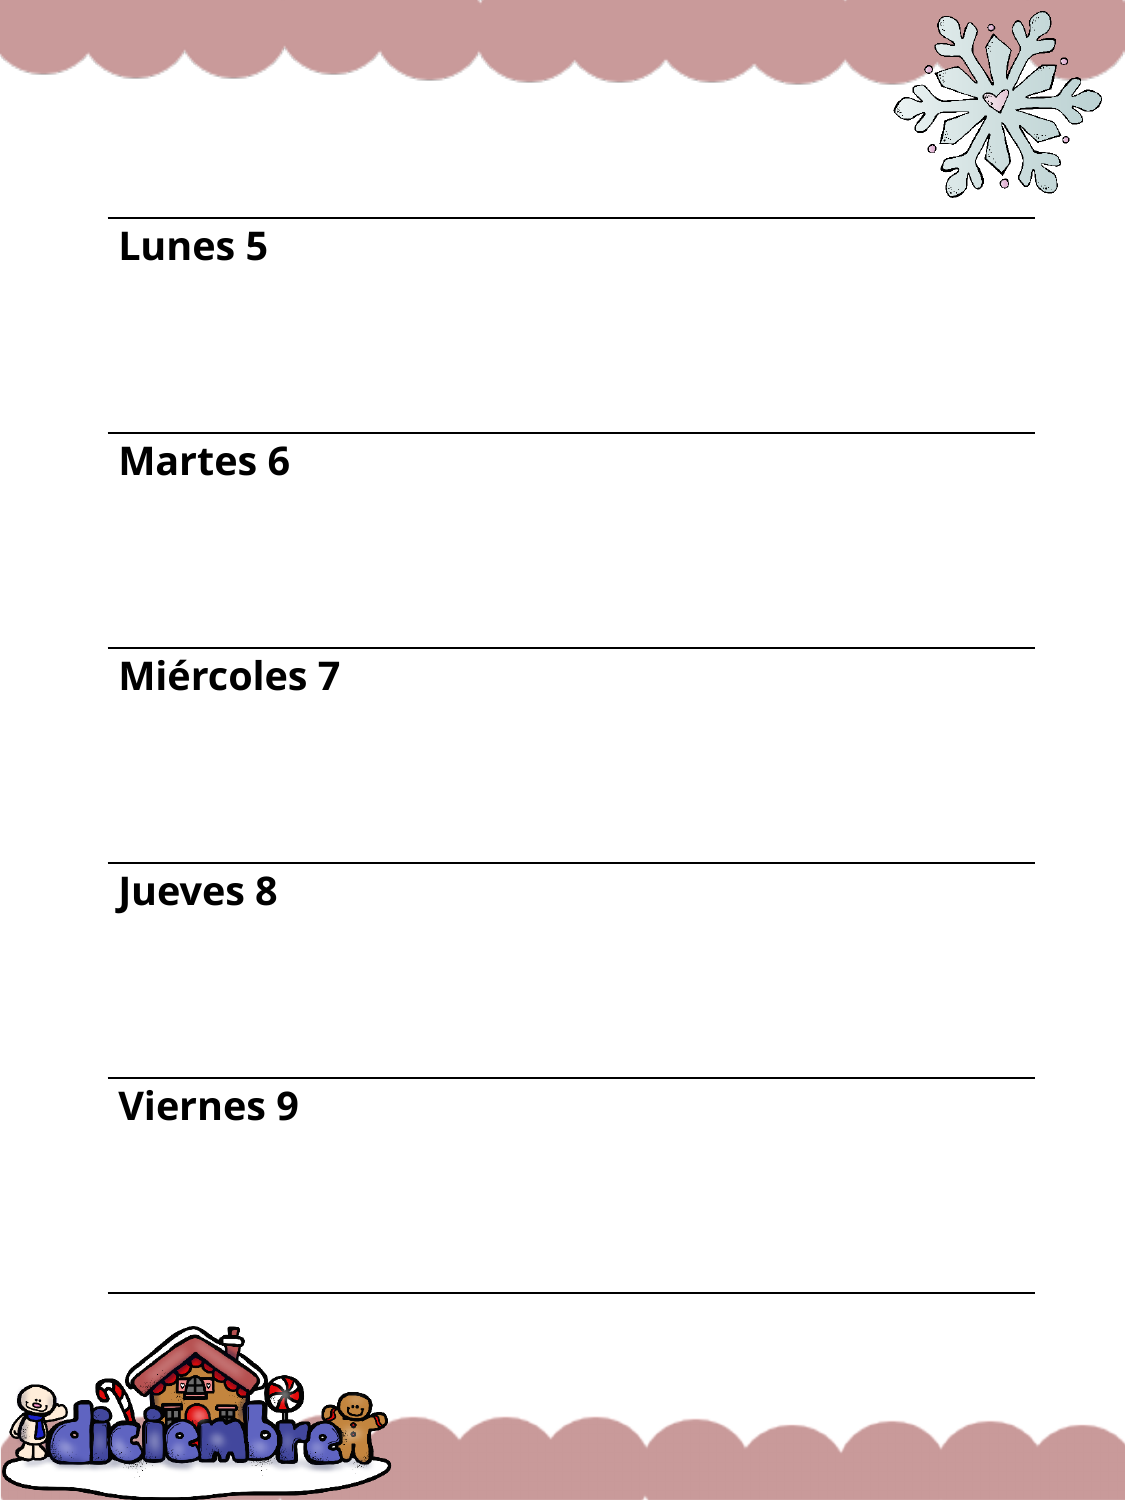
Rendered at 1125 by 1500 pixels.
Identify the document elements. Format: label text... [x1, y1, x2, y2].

table_cell Jueves 8 [108, 864, 1035, 1077]
picture [0, 0, 1125, 198]
table_cell Martes 6 [108, 434, 1035, 647]
picture [0, 1301, 1125, 1500]
table_cell Viernes 9 [108, 1079, 1035, 1292]
table_cell Miércoles 7 [108, 649, 1035, 862]
table_header Lunes 5 [108, 219, 1035, 432]
